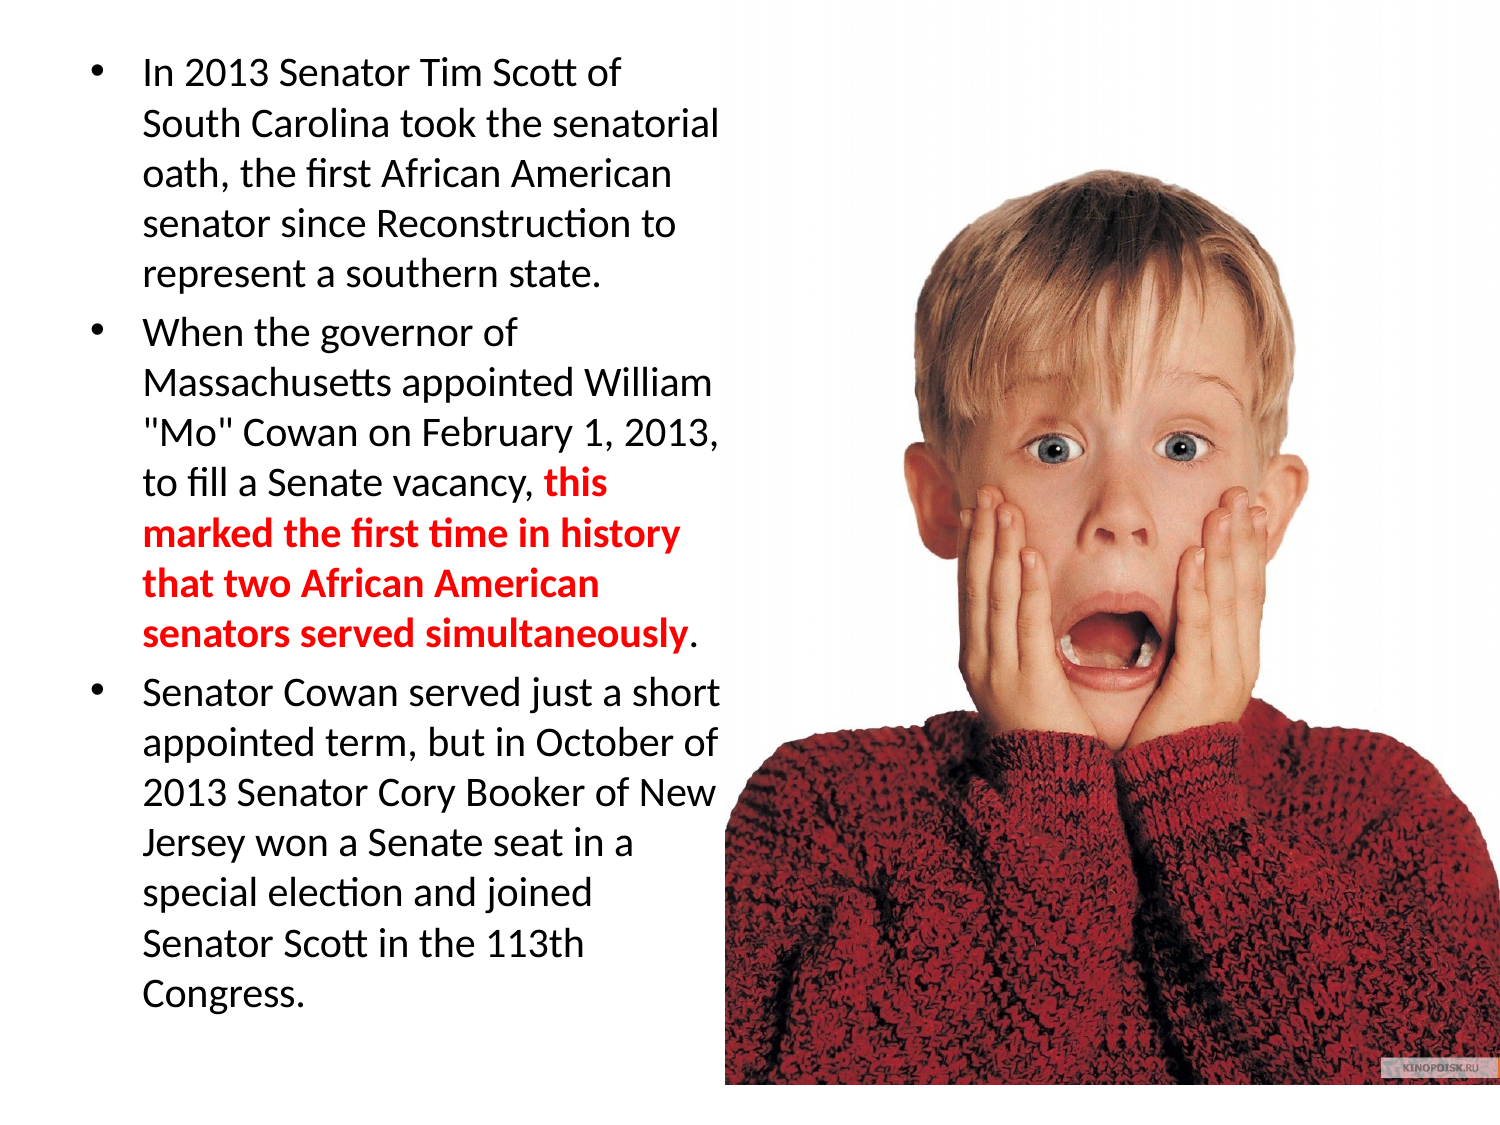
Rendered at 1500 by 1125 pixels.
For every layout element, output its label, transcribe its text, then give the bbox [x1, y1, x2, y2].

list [724, 0, 1500, 1086]
list In 2013 Senator Tim Scott of South Carolina took the senatorial oath, the first African American senator since Reconstruction to represent a southern state. When the governor of Massachusetts appointed William "Mo" Cowan on February 1, 2013, to fill a Senate vacancy, this marked the first time in history that two African American senators served simultaneously. Senator Cowan served just a short appointed term, but in October of 2013 Senator Cory Booker of New Jersey won a Senate seat in a special election and joined Senator Scott in the 113th Congress. [75, 37, 738, 1100]
